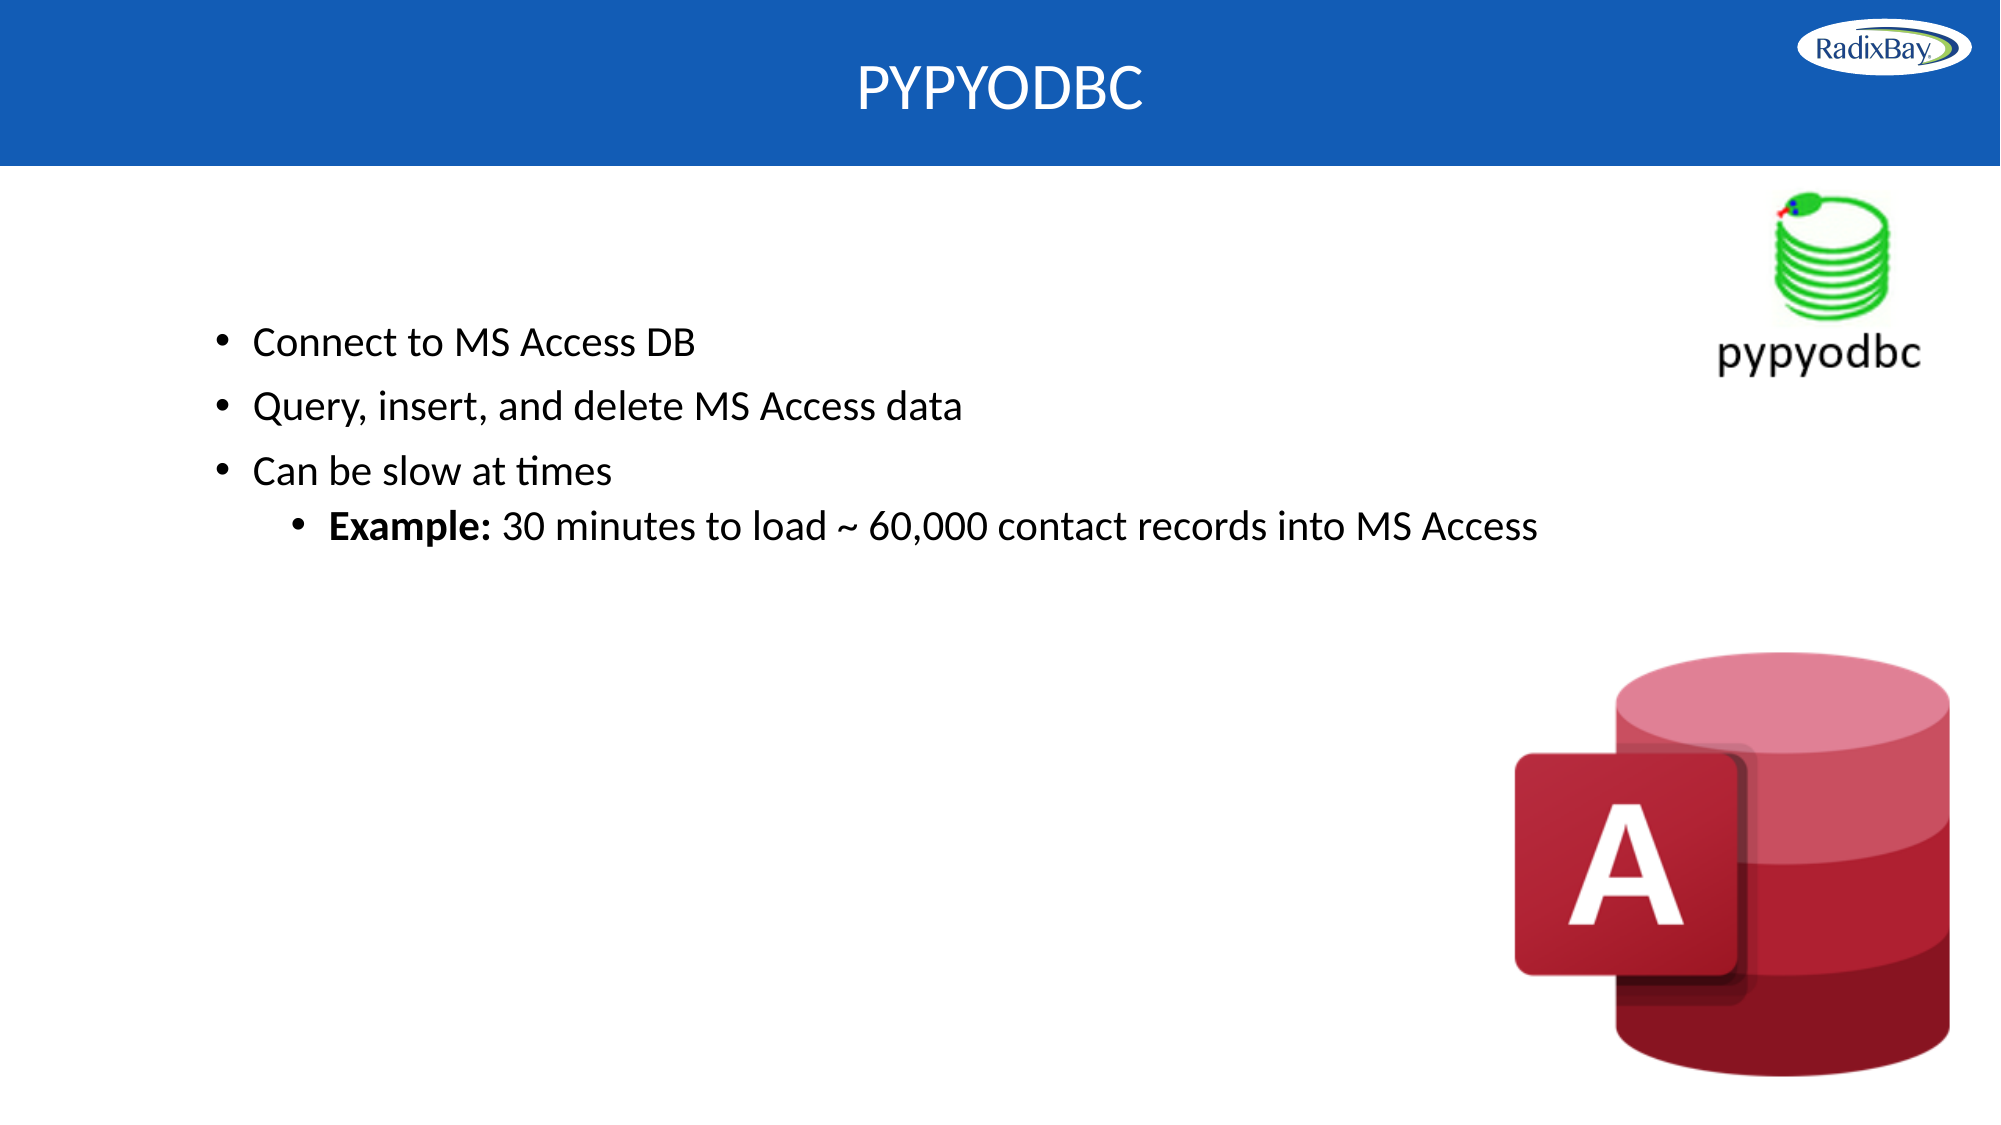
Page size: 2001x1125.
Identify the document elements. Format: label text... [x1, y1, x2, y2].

text_box PYPYODBC [0, 0, 2000, 167]
picture [1703, 184, 1963, 393]
list Connect to MS Access DB Query, insert, and delete MS Access data Can be slow at times Example: 30 minutes to load ~ 60,000 contact records into MS Access [199, 311, 1596, 563]
picture [1473, 648, 2000, 1094]
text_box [1797, 18, 1972, 76]
